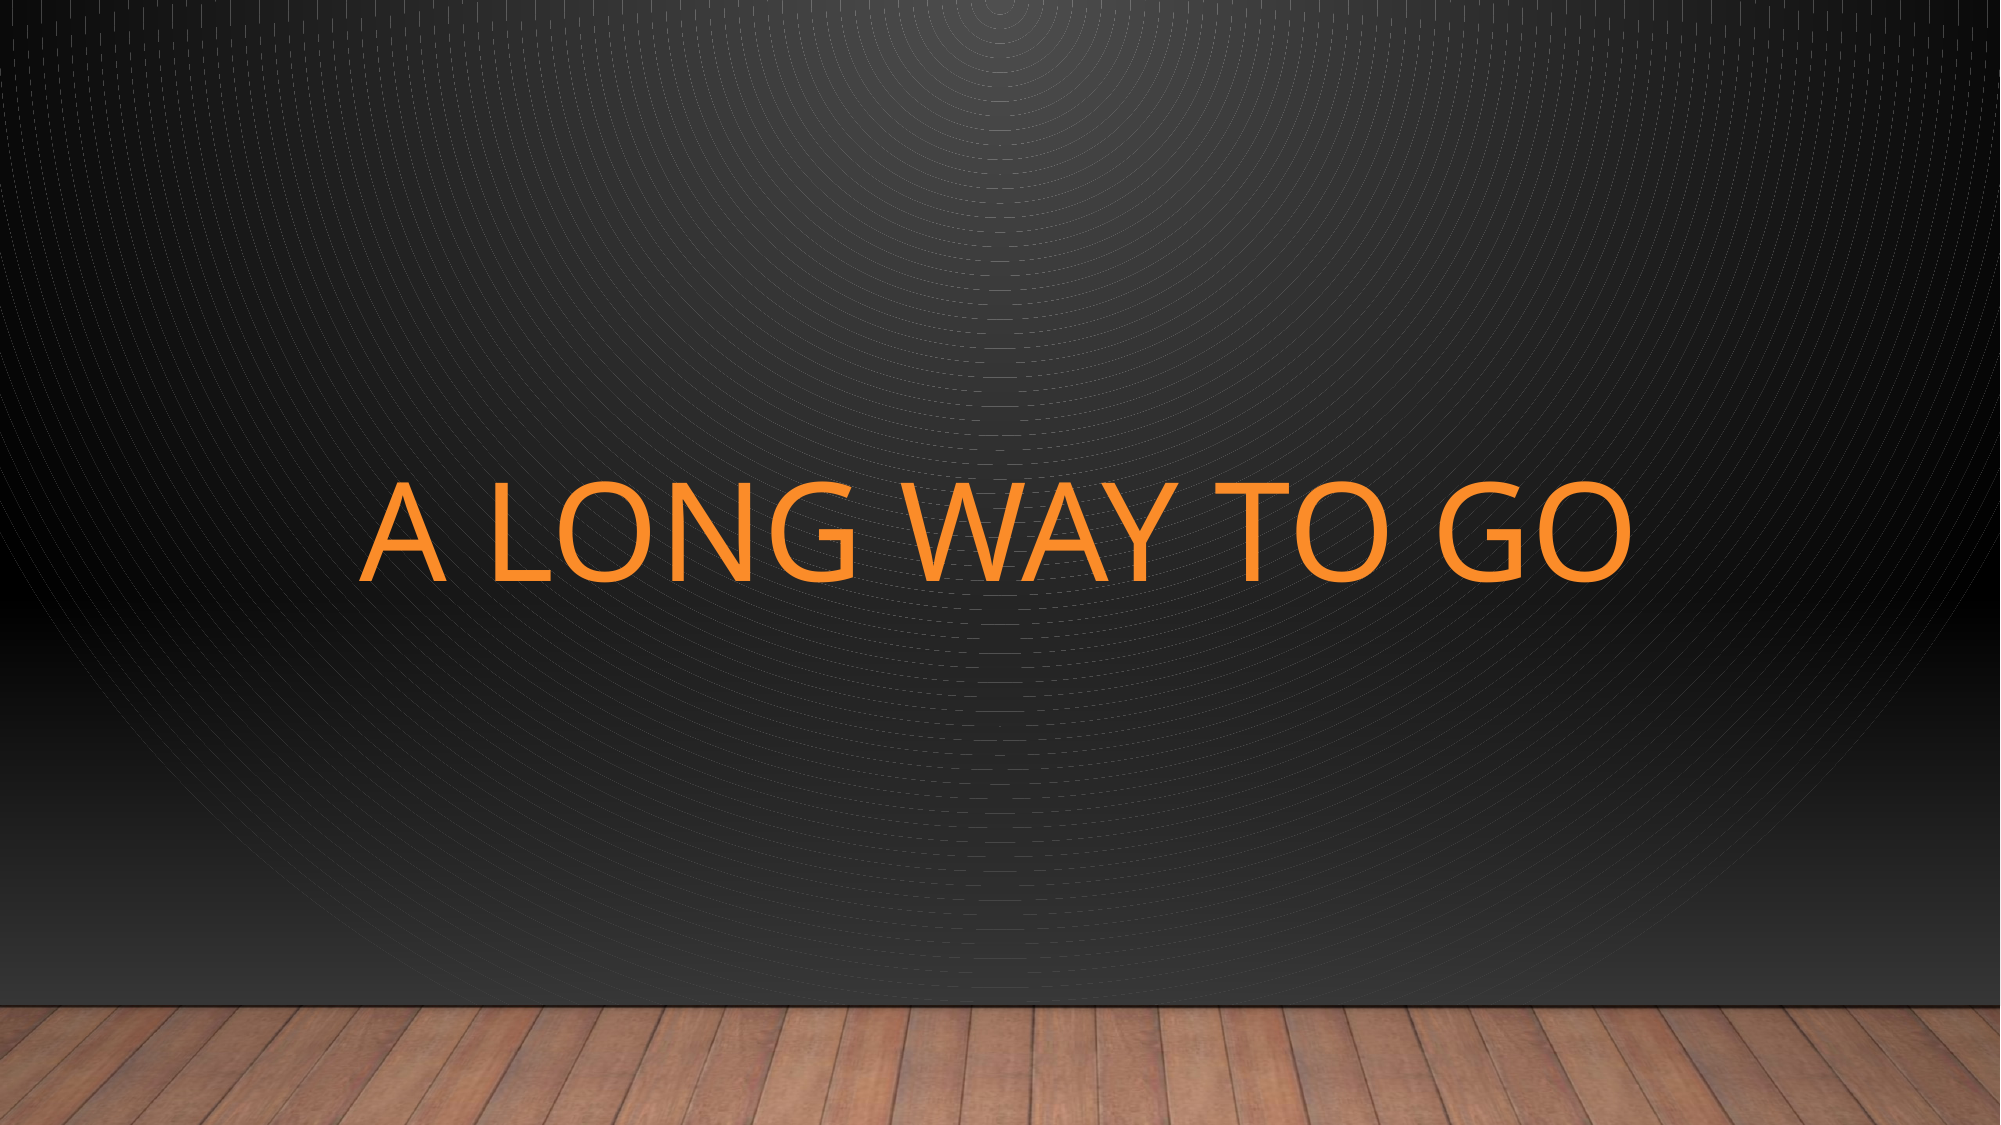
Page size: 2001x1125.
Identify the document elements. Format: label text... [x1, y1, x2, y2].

picture [0, 1005, 2000, 1125]
title A long way to go [291, 131, 1708, 611]
